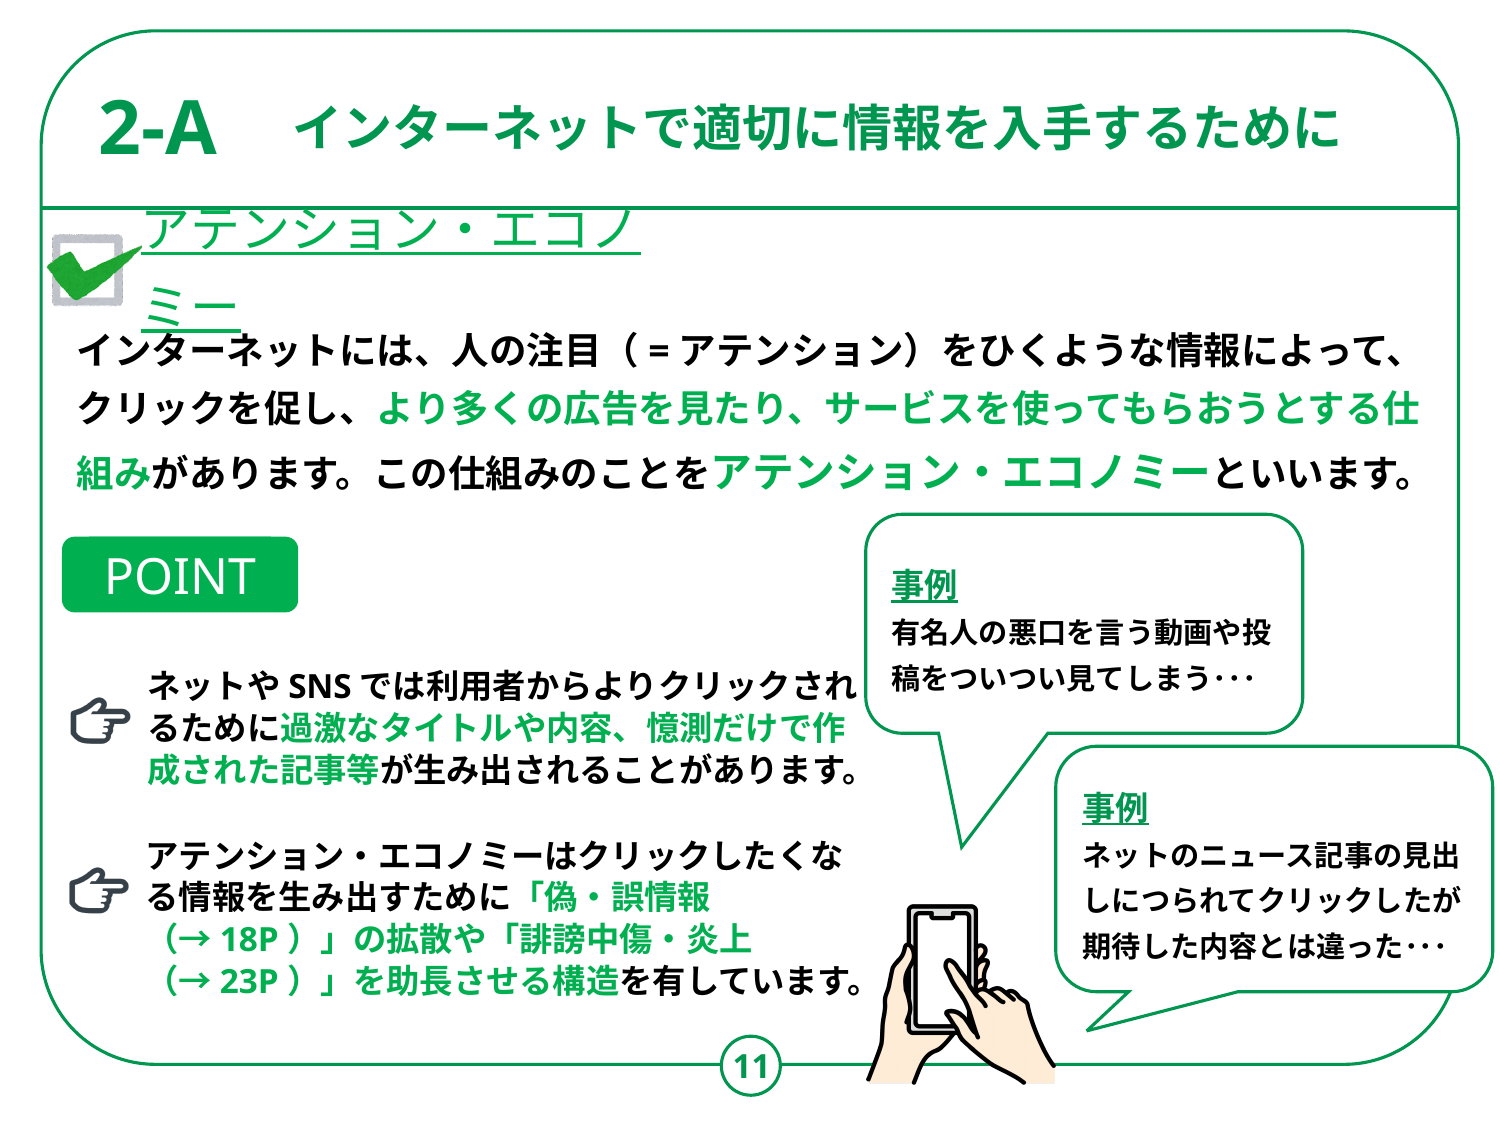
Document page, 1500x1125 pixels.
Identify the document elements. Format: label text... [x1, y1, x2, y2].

title インターネットで適切に情報を入手するために [277, 0, 1369, 165]
text_box インターネットには、人の注目（=アテンション）をひくような情報によって、クリックを促し、より多くの広告を見たり、サービスを使ってもらおうとする仕組みがあります。この仕組みのことをアテンション・エコノミーといいます。 [62, 306, 1459, 503]
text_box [41, 214, 690, 315]
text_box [41, 656, 891, 809]
text_box 事例 ネットのニュース記事の見出しにつられてクリックしたが期待した内容とは違った･･･ [1054, 745, 1494, 1032]
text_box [40, 825, 863, 1010]
picture [866, 904, 1056, 1085]
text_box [61, 536, 299, 613]
text_box 2-A [83, 90, 291, 179]
text_box 事例 有名人の悪口を言う動画や投稿をついつい見てしまう･･･ [864, 513, 1304, 850]
